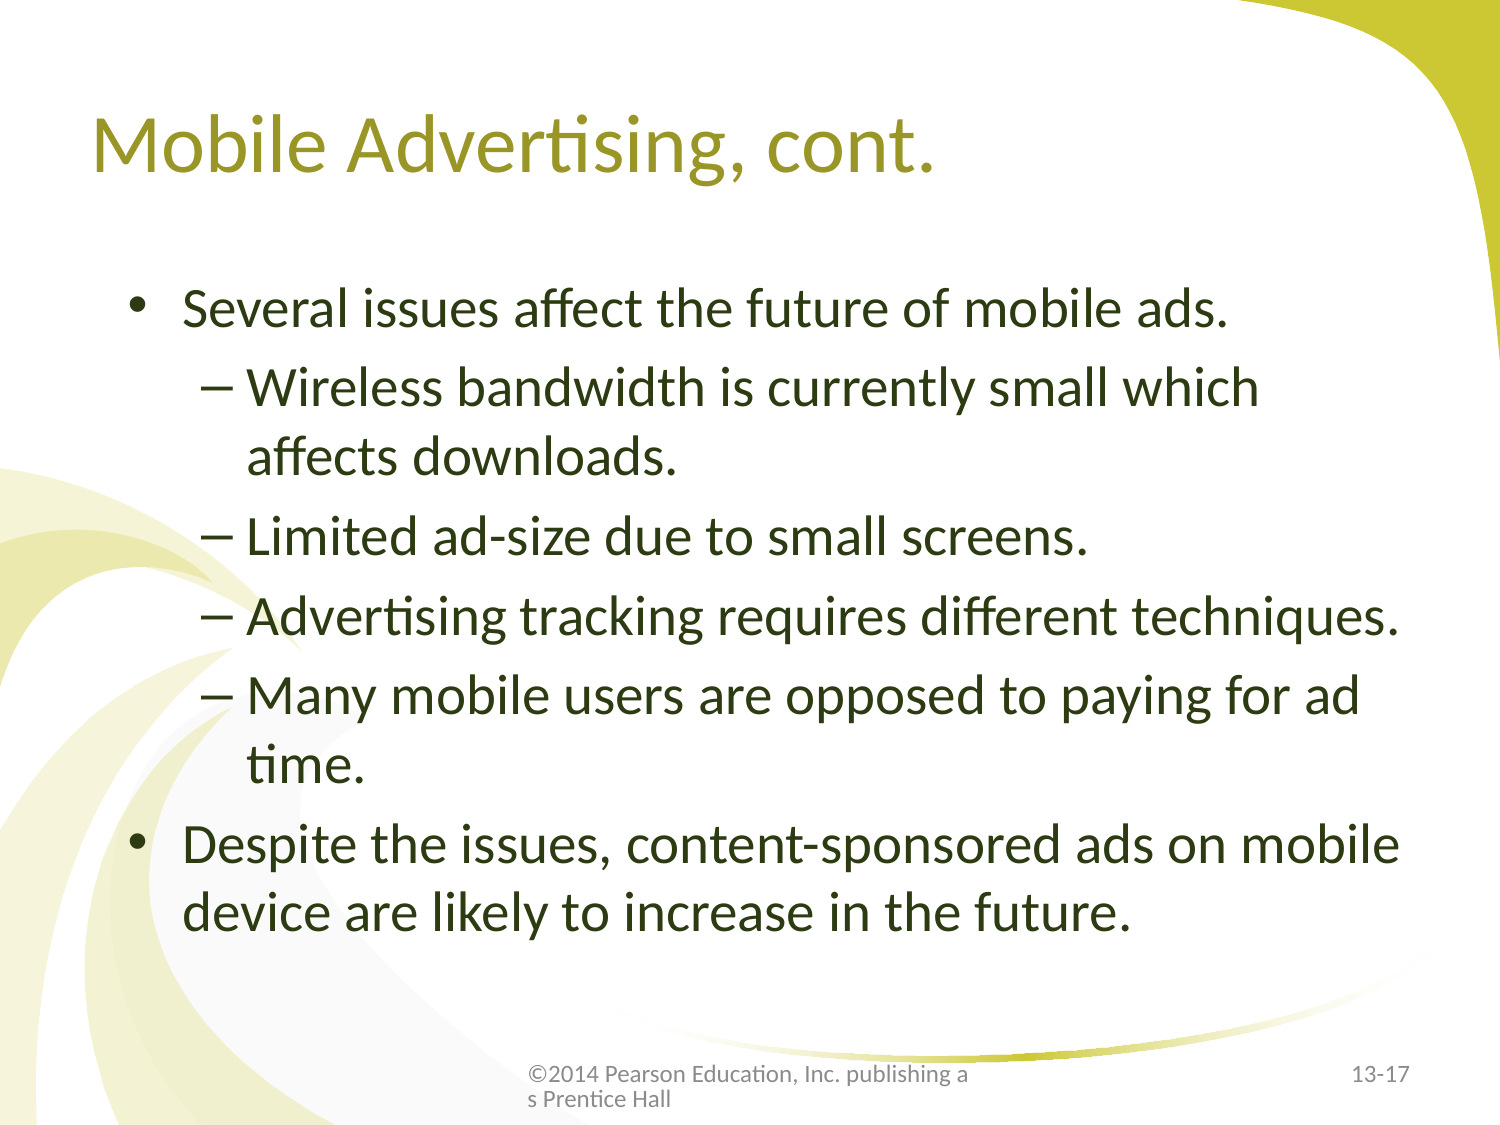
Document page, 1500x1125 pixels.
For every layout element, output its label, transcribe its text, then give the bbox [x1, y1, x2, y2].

list Several issues affect the future of mobile ads. Wireless bandwidth is currently small which affects downloads. Limited ad-size due to small screens. Advertising tracking requires different techniques. Many mobile users are opposed to paying for ad time. Despite the issues, content-sponsored ads on mobile device are likely to increase in the future. [112, 262, 1425, 1005]
footer ©2014 Pearson Education, Inc. publishing as Prentice Hall [512, 1042, 988, 1103]
slide_number 13-17 [1074, 1042, 1425, 1103]
title Mobile Advertising, cont. [75, 45, 1425, 233]
